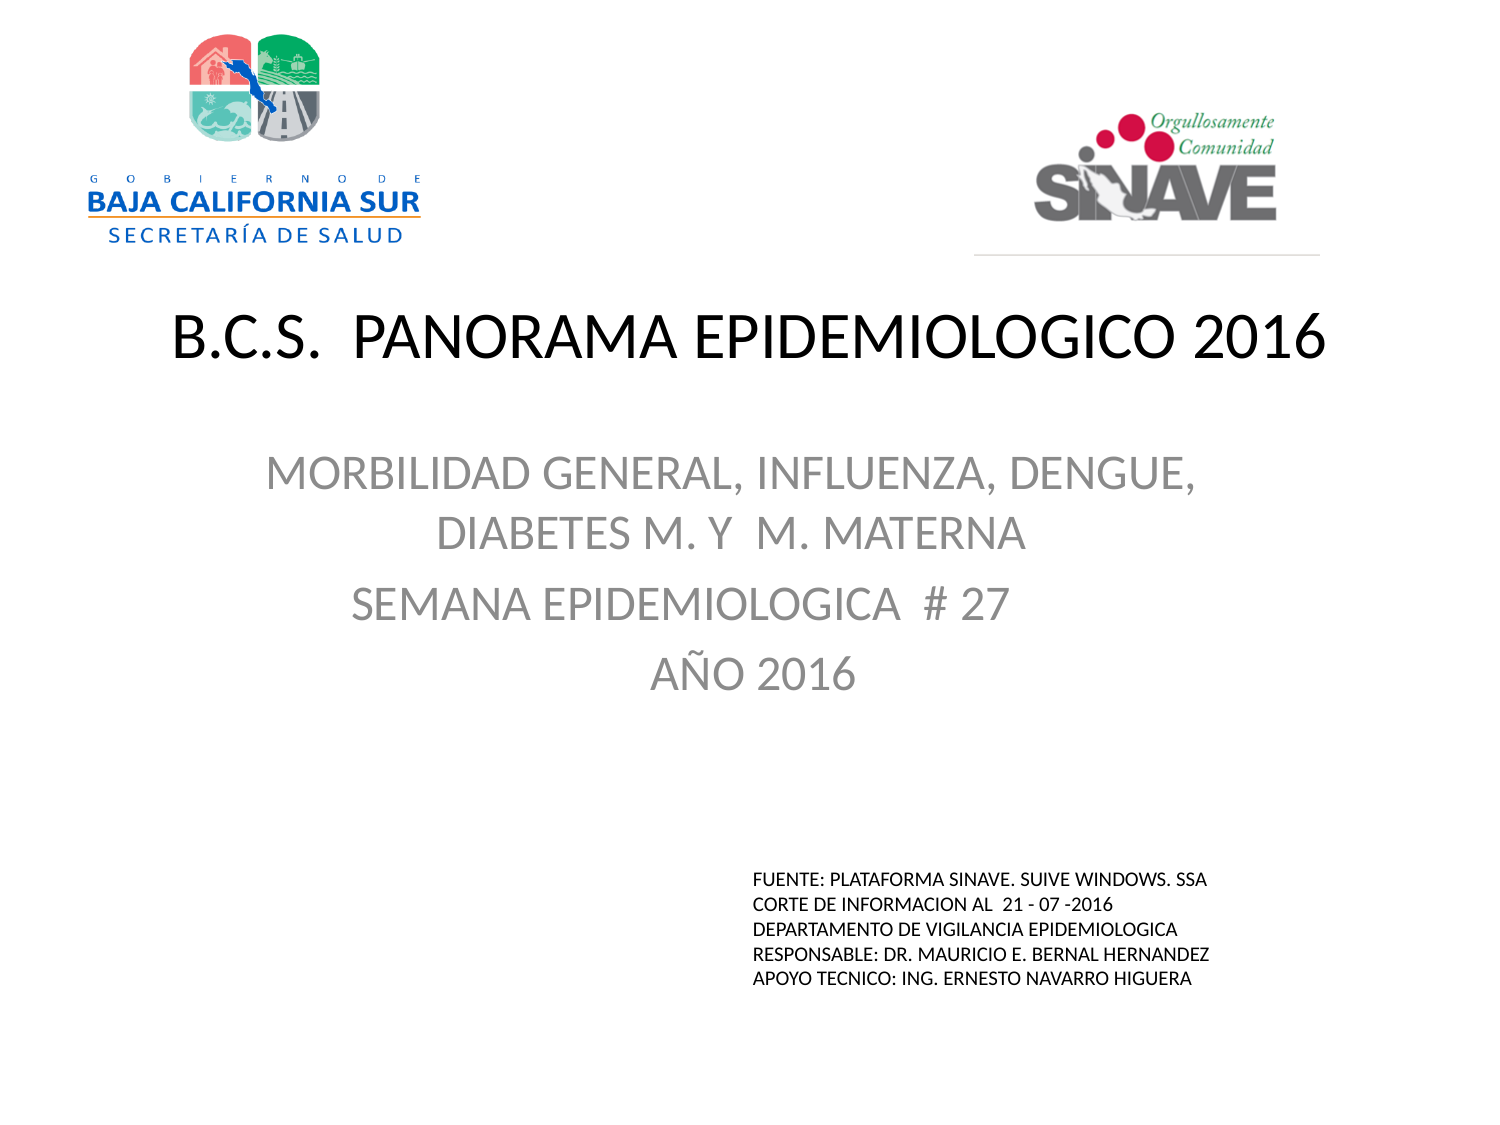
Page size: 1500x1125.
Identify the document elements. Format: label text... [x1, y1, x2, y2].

picture [974, 77, 1320, 256]
text_box FUENTE: PLATAFORMA SINAVE. SUIVE WINDOWS. SSA CORTE DE INFORMACION AL 21 - 07 -2016 DEPARTAMENTO DE VIGILANCIA EPIDEMIOLOGICA RESPONSABLE: DR. MAURICIO E. BERNAL HERNANDEZ APOYO TECNICO: ING. ERNESTO NAVARRO HIGUERA [738, 857, 1447, 1028]
title B.C.S. PANORAMA EPIDEMIOLOGICO 2016 [112, 278, 1388, 386]
picture [88, 34, 421, 244]
subtitle MORBILIDAD GENERAL, INFLUENZA, DENGUE, DIABETES M. Y M. MATERNA SEMANA EPIDEMIOLOGICA # 27 AÑO 2016 [206, 432, 1257, 721]
